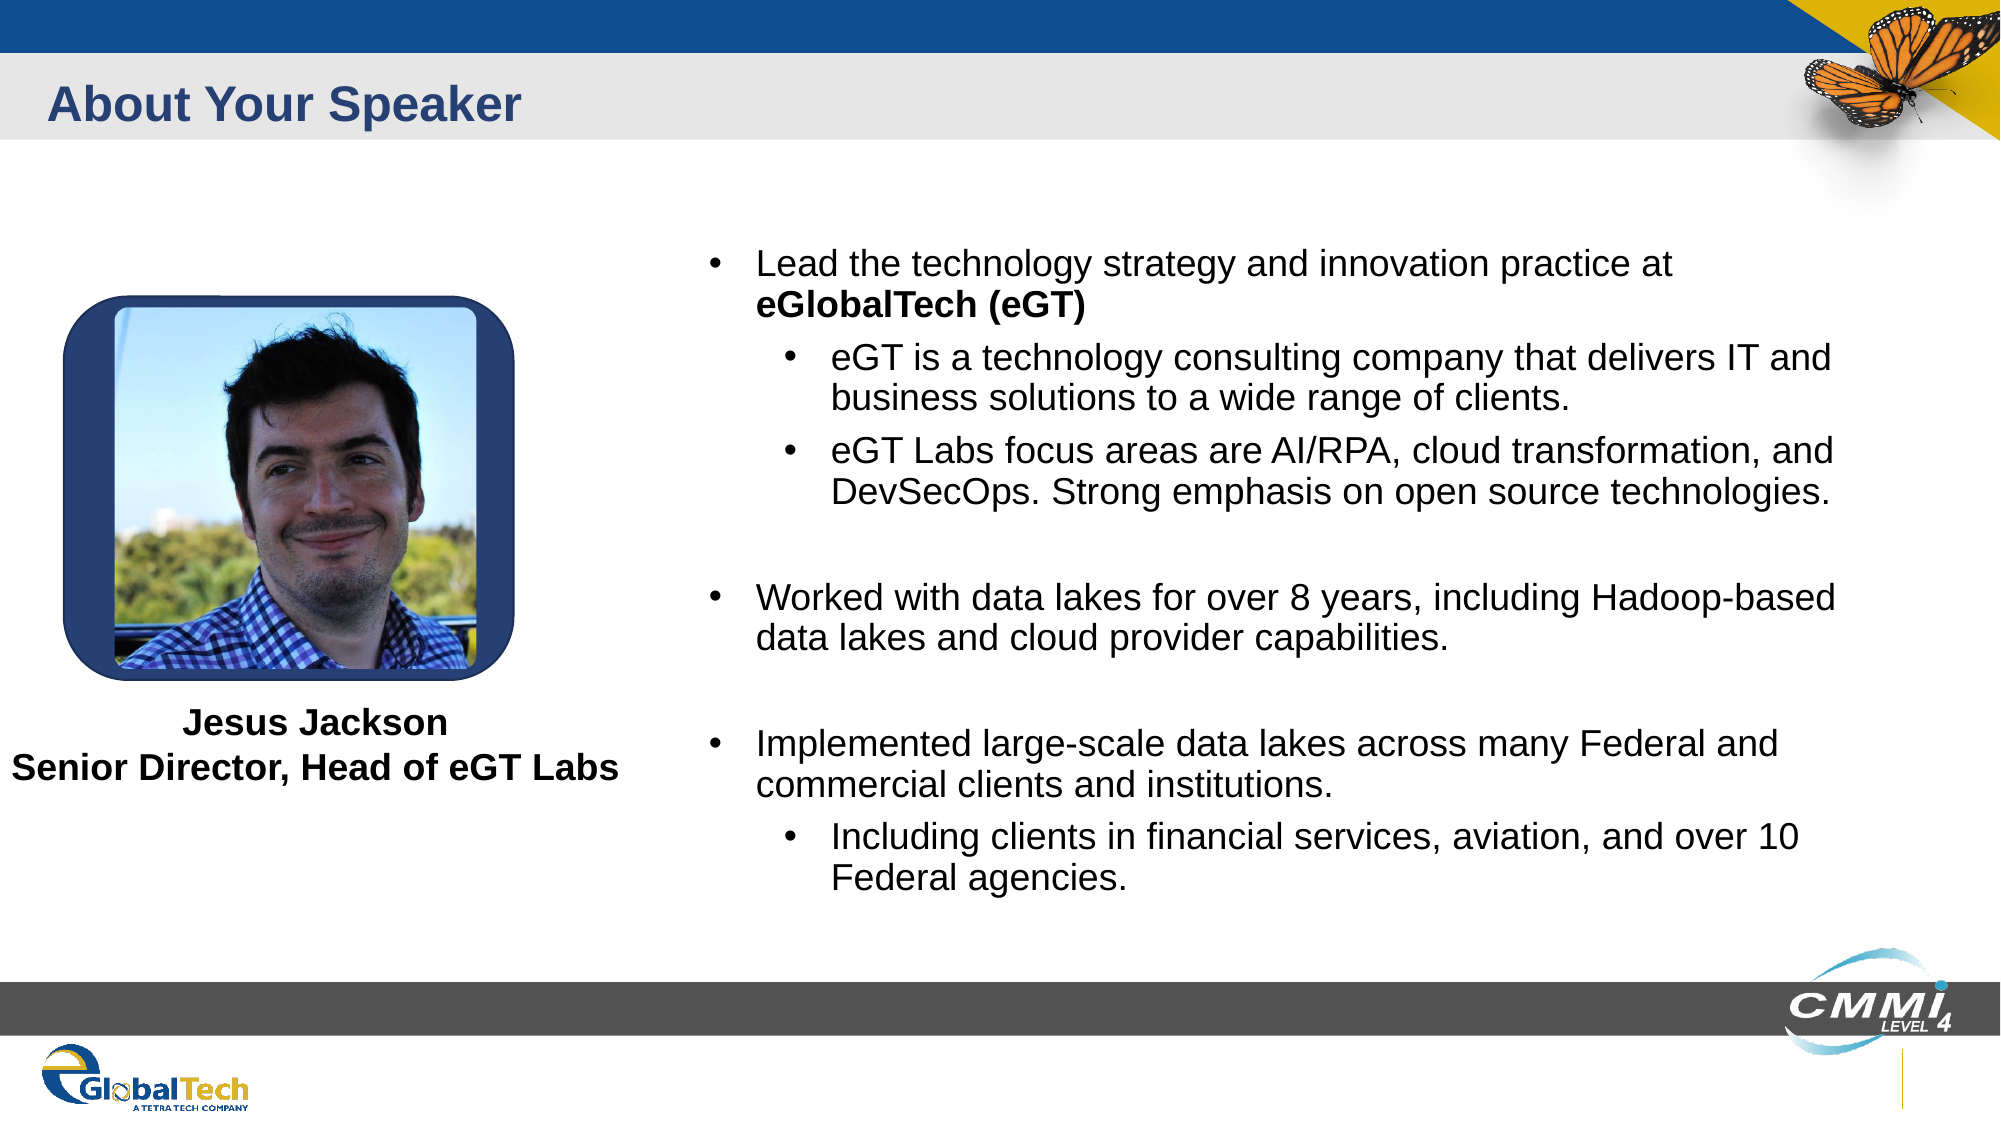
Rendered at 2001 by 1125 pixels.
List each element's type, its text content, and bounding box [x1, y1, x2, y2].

picture [42, 1044, 248, 1111]
text_box Jesus Jackson Senior Director, Head of eGT Labs [0, 690, 694, 841]
text_box Lead the technology strategy and innovation practice at eGlobalTech (eGT) eGT is a technology consulting company that delivers IT and business solutions to a wide range of clients. eGT Labs focus areas are AI/RPA, cloud transformation, and DevSecOps. Strong emphasis on open source technologies. Worked with data lakes for over 8 years, including Hadoop-based data lakes and cloud provider capabilities. Implemented large-scale data lakes across many Federal and commercial clients and institutions. Including clients in financial services, aviation, and over 10 Federal agencies. [693, 237, 1902, 951]
picture [1737, 0, 2001, 216]
picture [1779, 945, 1958, 1058]
picture [114, 307, 477, 670]
title About Your Speaker [31, 75, 1638, 136]
text_box [62, 295, 515, 681]
